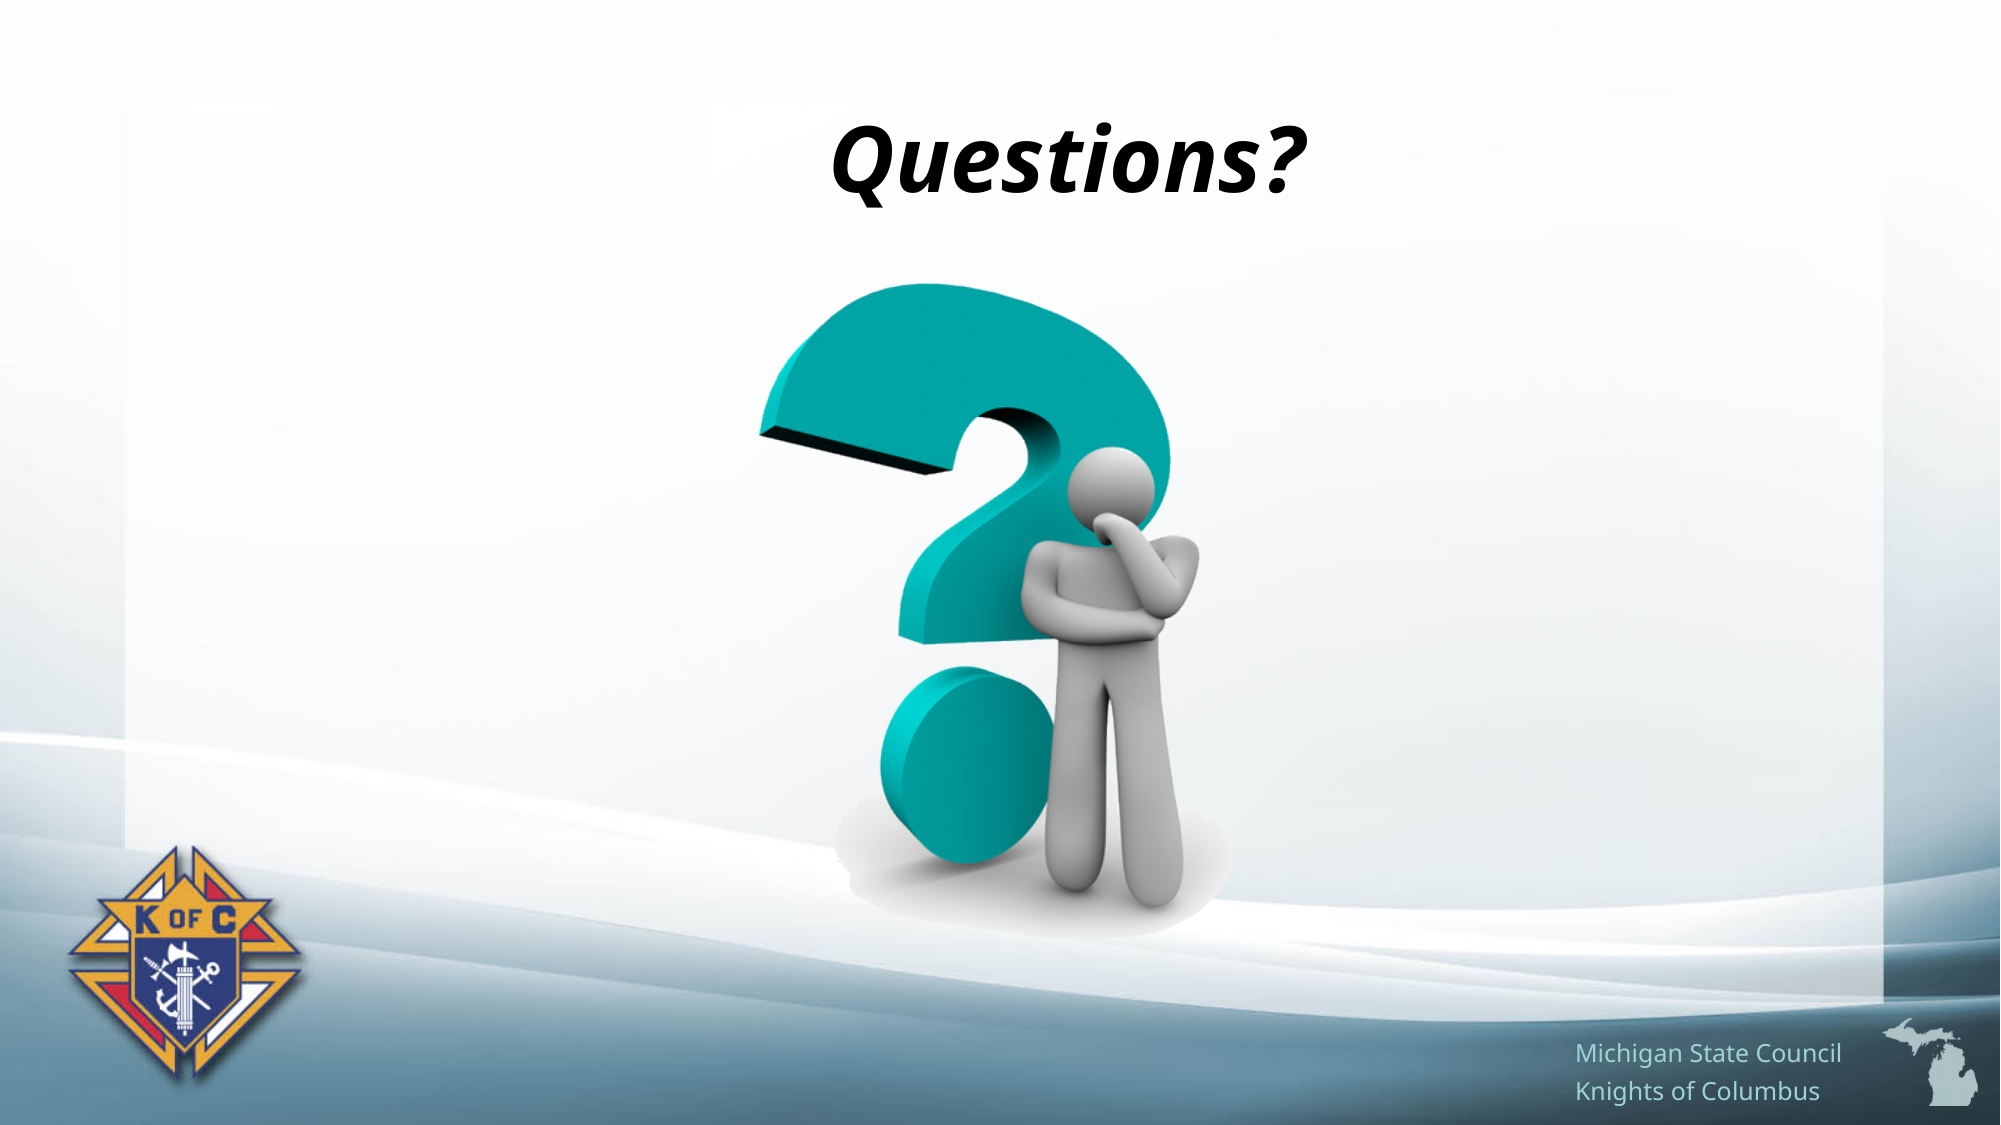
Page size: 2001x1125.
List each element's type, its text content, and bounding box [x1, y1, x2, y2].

picture [0, 0, 2000, 1125]
title Questions? [200, 62, 1934, 250]
